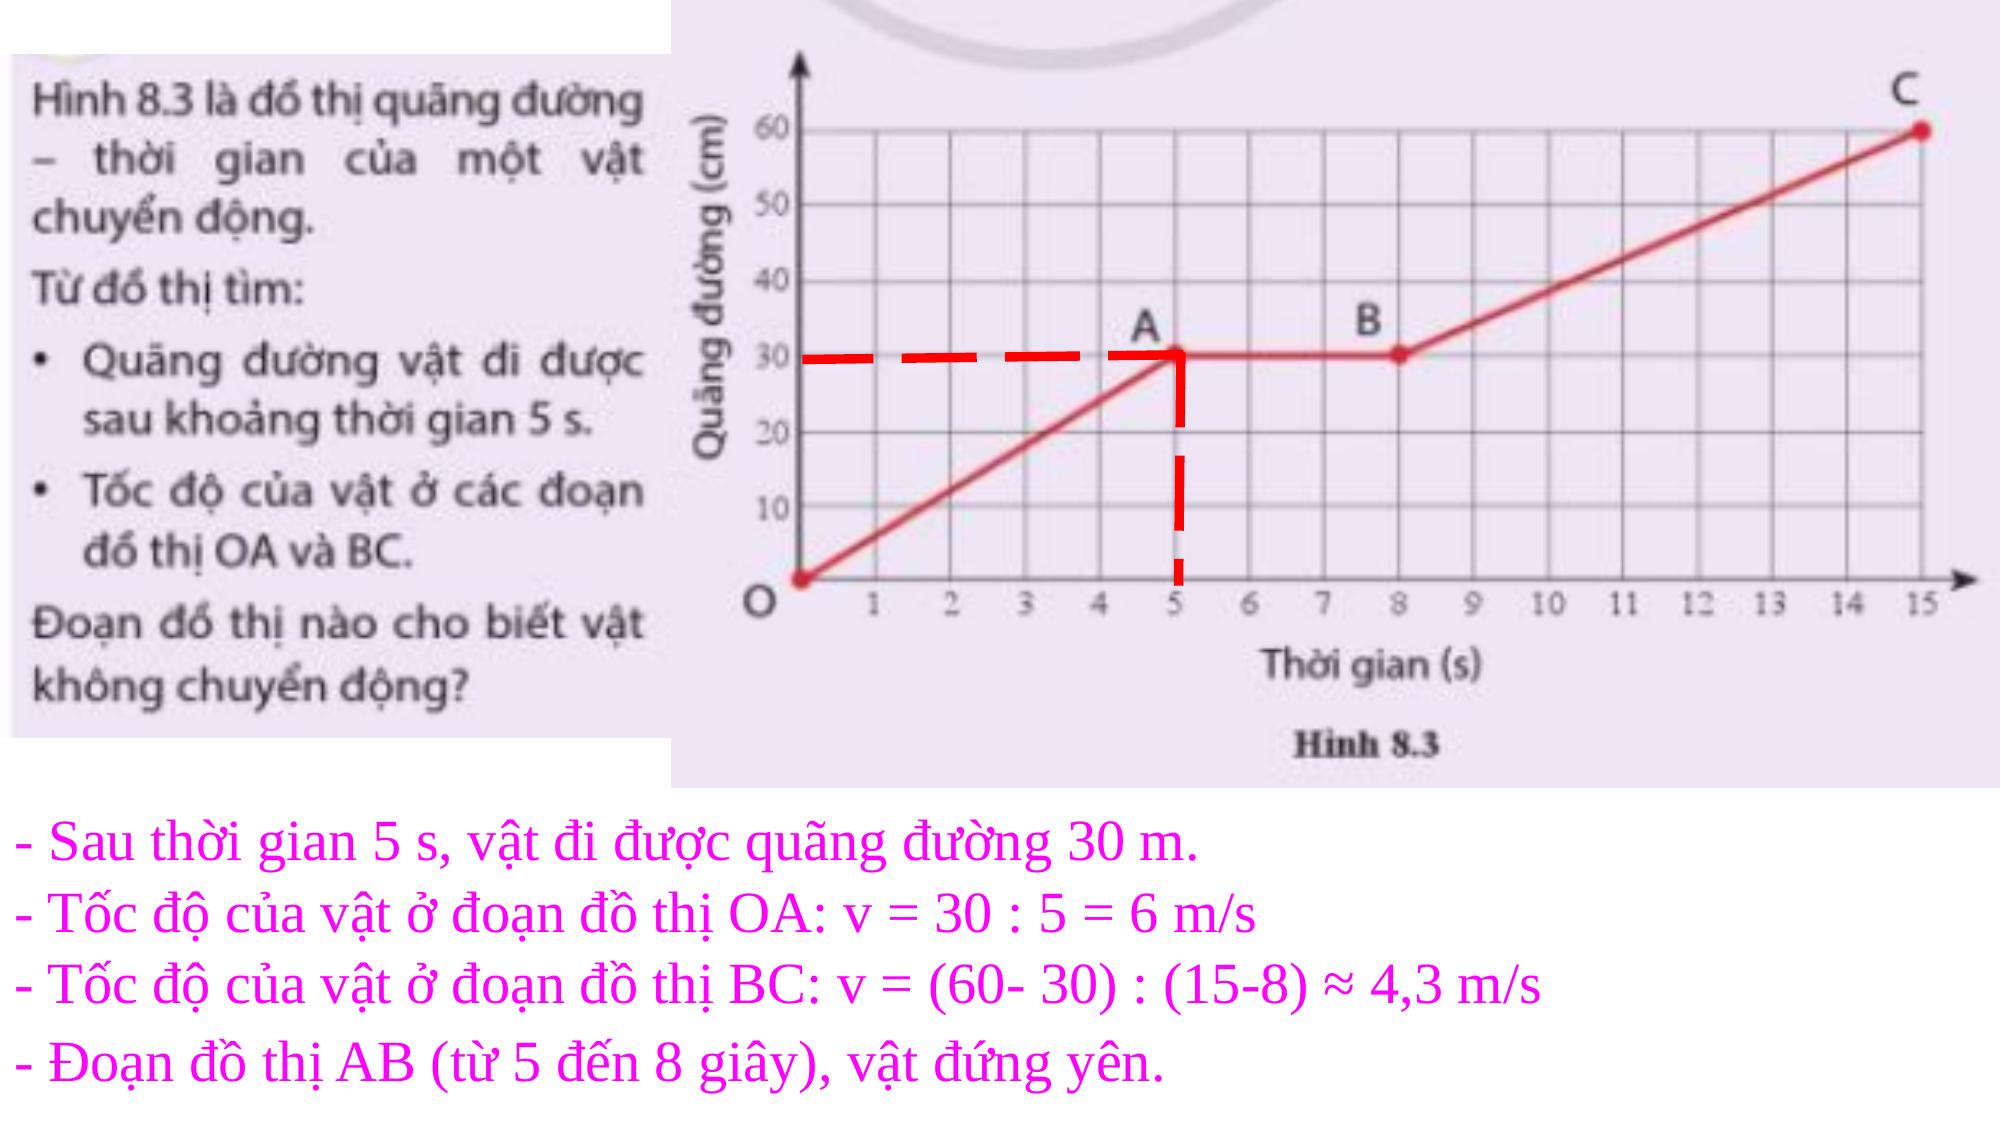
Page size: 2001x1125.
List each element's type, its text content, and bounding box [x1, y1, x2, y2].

text_box - Sau thời gian 5 s, vật đi được quãng đường 30 m. [0, 794, 1955, 867]
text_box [802, 354, 1184, 360]
text_box - Đoạn đồ thị AB (từ 5 đến 8 giây), vật đứng yên. [0, 1015, 1200, 1101]
text_box - Tốc độ của vật ở đoạn đồ thị OA: v = 30 : 5 = 6 m/s [0, 867, 1955, 937]
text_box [1063, 467, 1297, 471]
picture [0, 0, 2000, 788]
text_box - Tốc độ của vật ở đoạn đồ thị BC: v = (60- 30) : (15-8) ≈ 4,3 m/s [0, 937, 1955, 1023]
